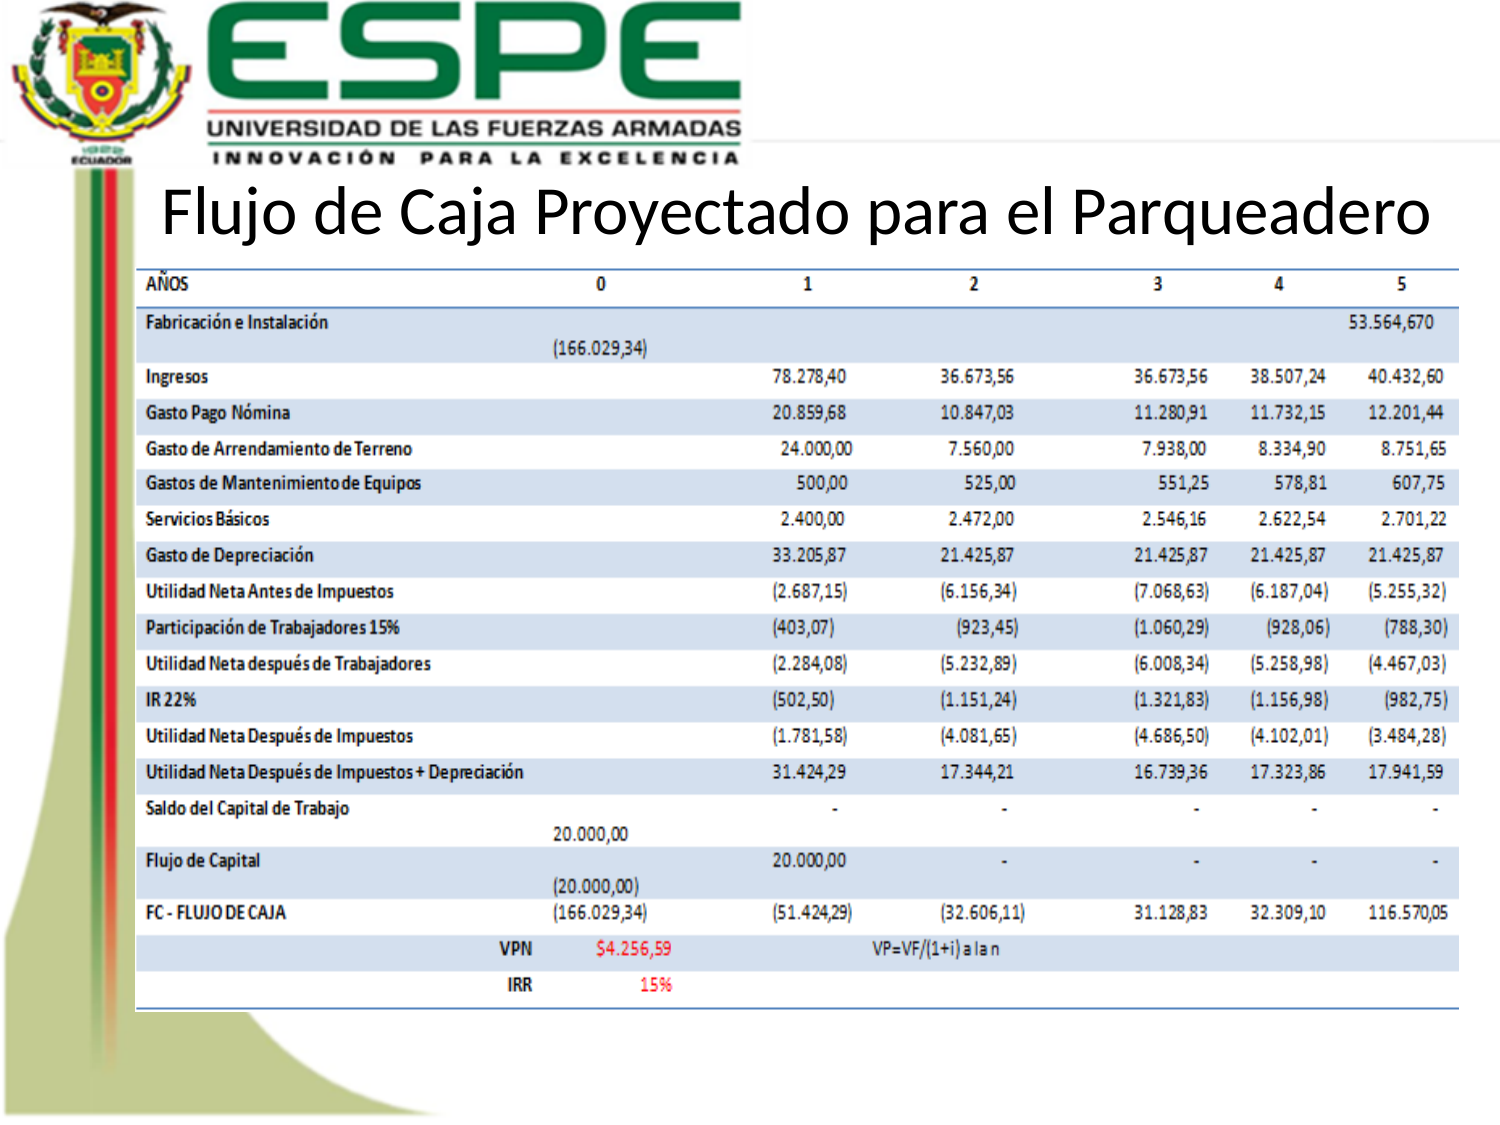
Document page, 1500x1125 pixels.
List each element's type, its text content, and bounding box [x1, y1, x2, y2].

title Flujo de Caja Proyectado para el Parqueadero [94, 149, 1500, 266]
picture [0, 0, 1500, 1125]
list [135, 266, 1459, 1012]
